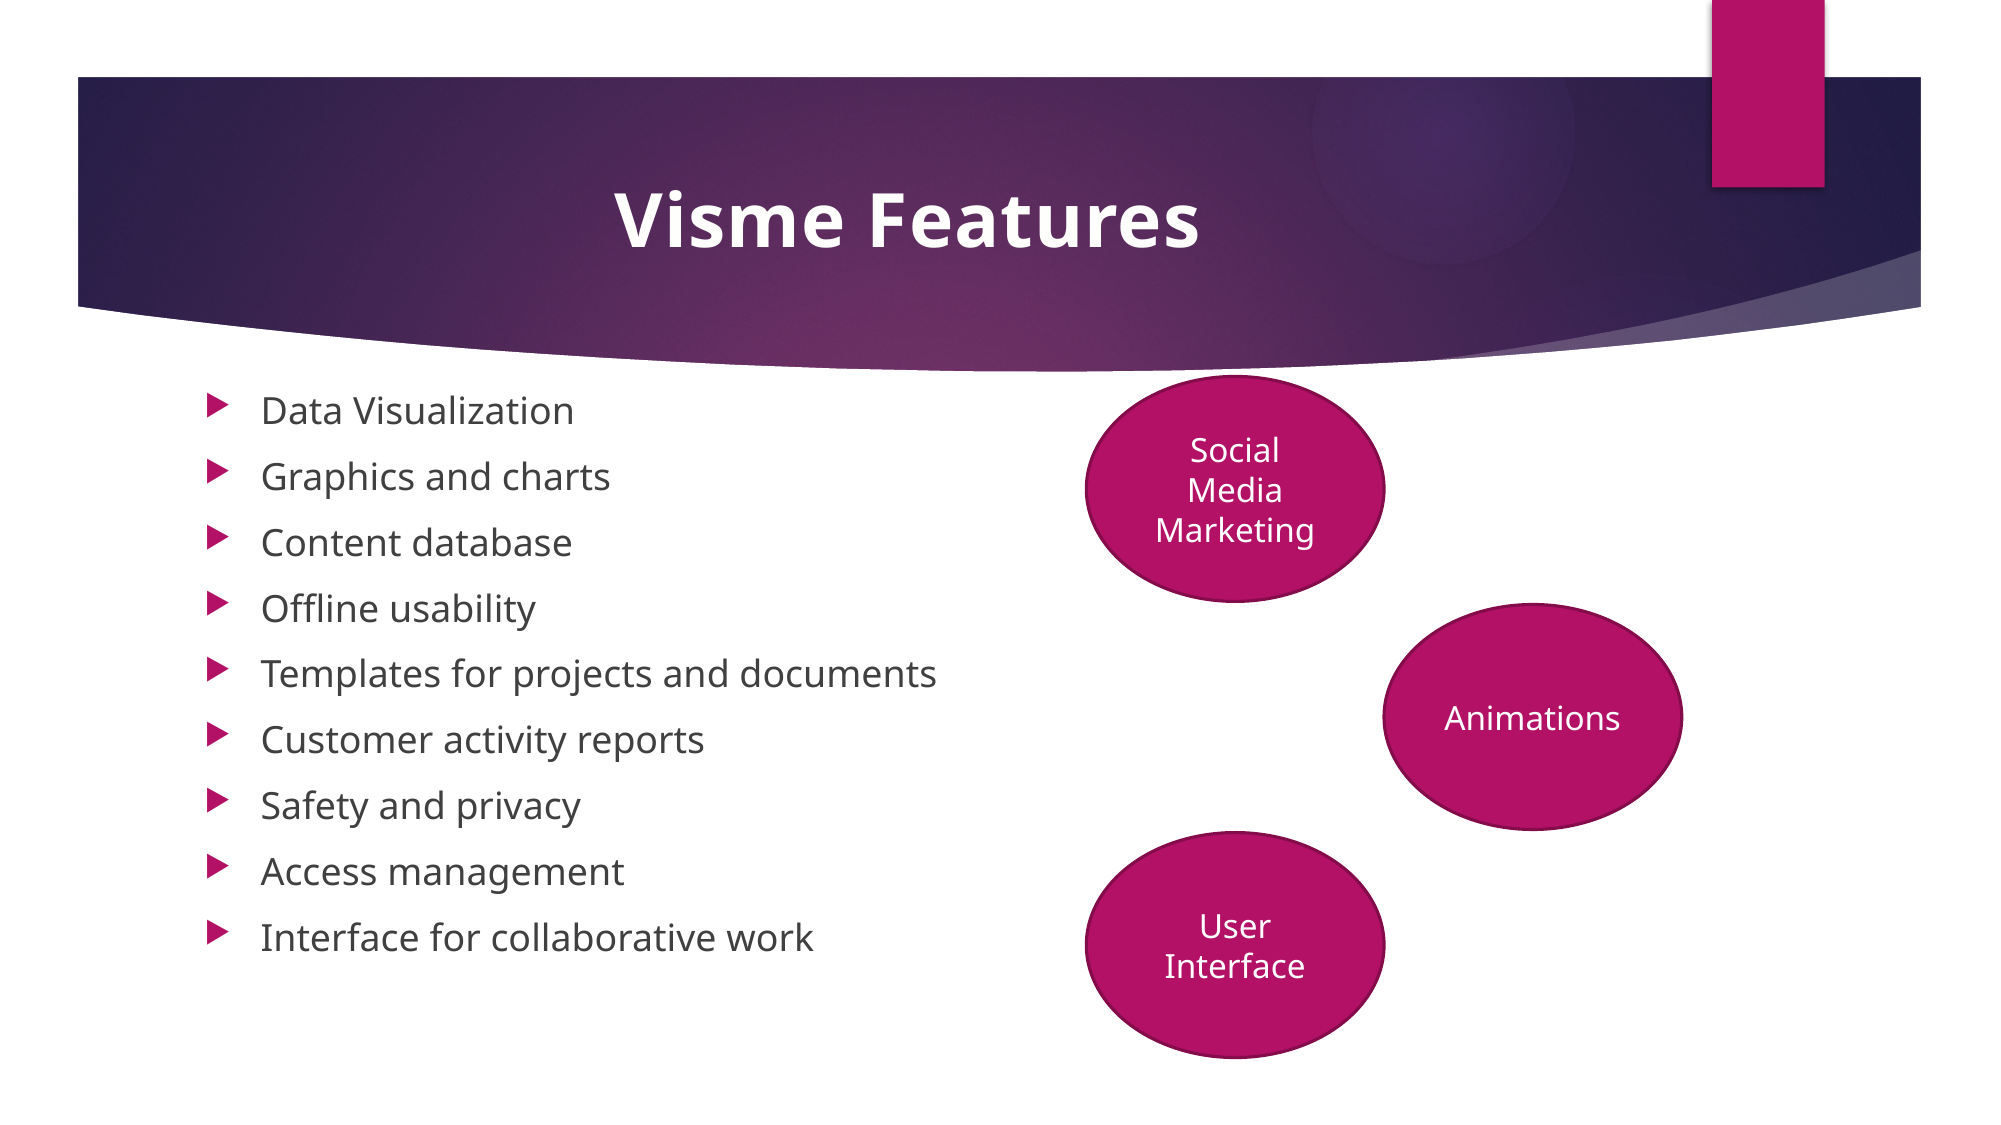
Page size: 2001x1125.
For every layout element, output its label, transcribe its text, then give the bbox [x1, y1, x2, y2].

text_box Social Media Marketing [1084, 374, 1386, 603]
title Visme Features [189, 159, 1627, 276]
list Data Visualization Graphics and charts Content database Offline usability Templates for projects and documents Customer activity reports Safety and privacy Access management Interface for collaborative work [189, 379, 1638, 1032]
text_box Animations [1382, 602, 1684, 832]
text_box User Interface [1084, 830, 1386, 1060]
